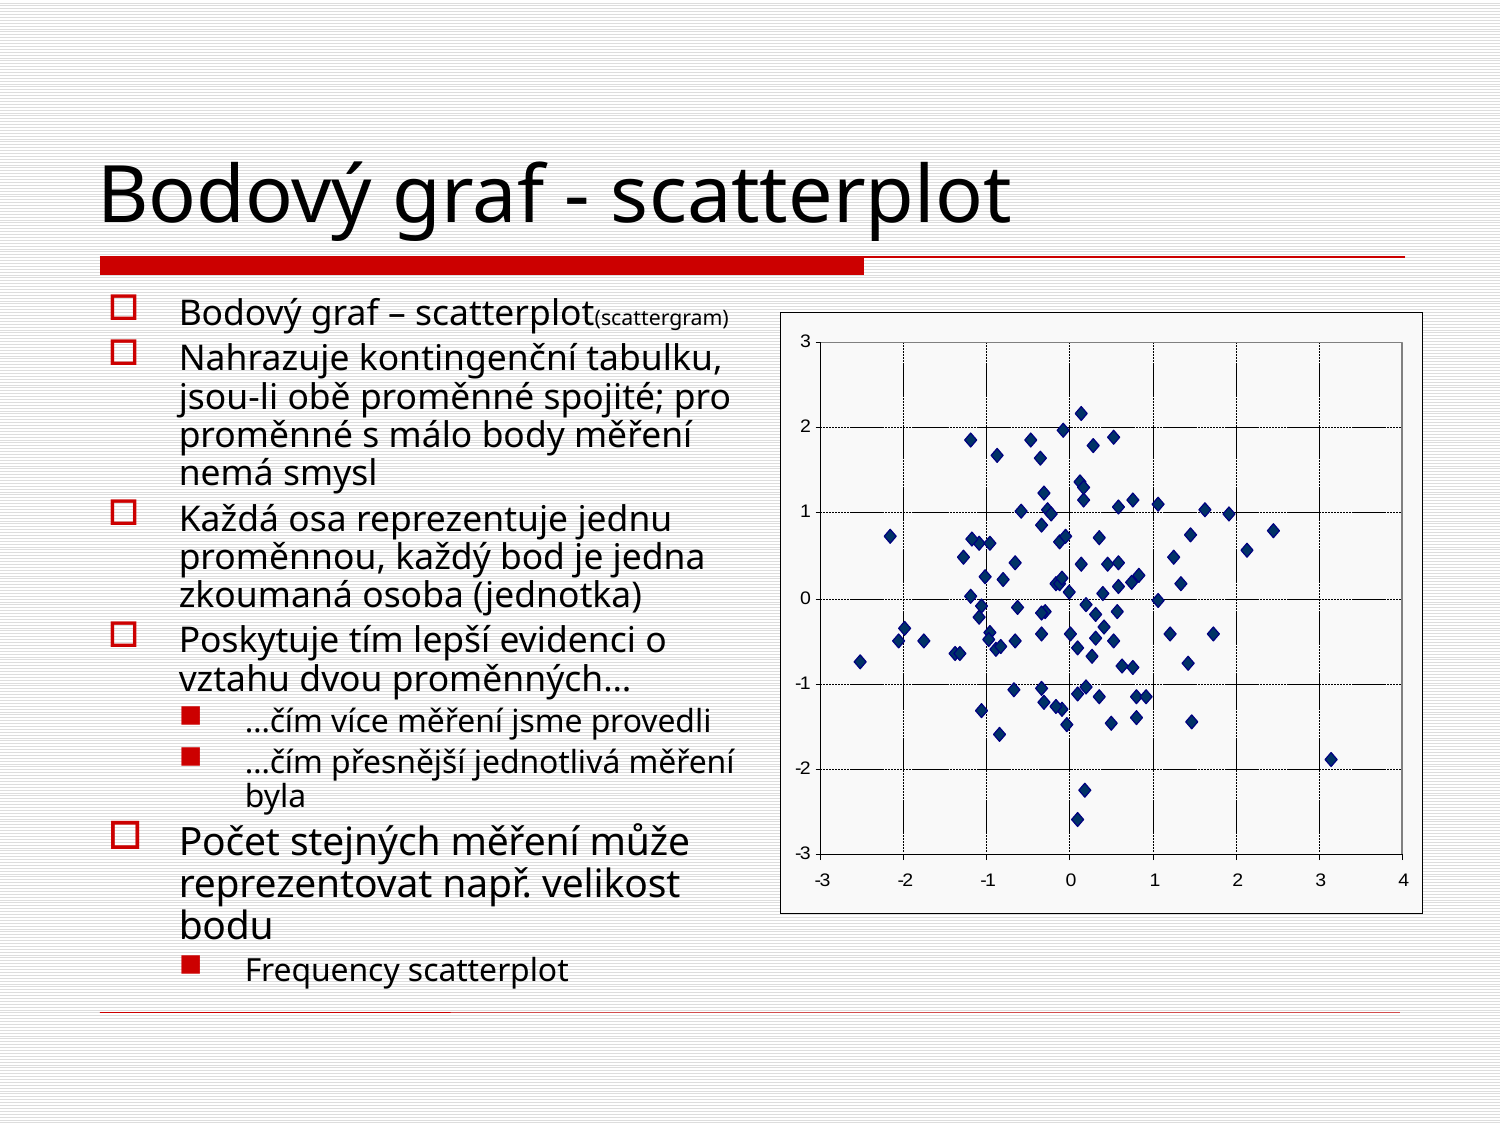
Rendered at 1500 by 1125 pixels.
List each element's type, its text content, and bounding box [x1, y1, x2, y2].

title Bodový graf - scatterplot [81, 46, 1395, 247]
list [773, 304, 1430, 921]
list Bodový graf – scatterplot(scattergram) Nahrazuje kontingenční tabulku, jsou-li obě proměnné spojité; pro proměnné s málo body měření nemá smysl Každá osa reprezentuje jednu proměnnou, každý bod je jedna zkoumaná osoba (jednotka) Poskytuje tím lepší evidenci o vztahu dvou proměnných… …čím více měření jsme provedli …čím přesnější jednotlivá měření byla Počet stejných měření může reprezentovat např. velikost bodu Frequency scatterplot [92, 287, 786, 1008]
